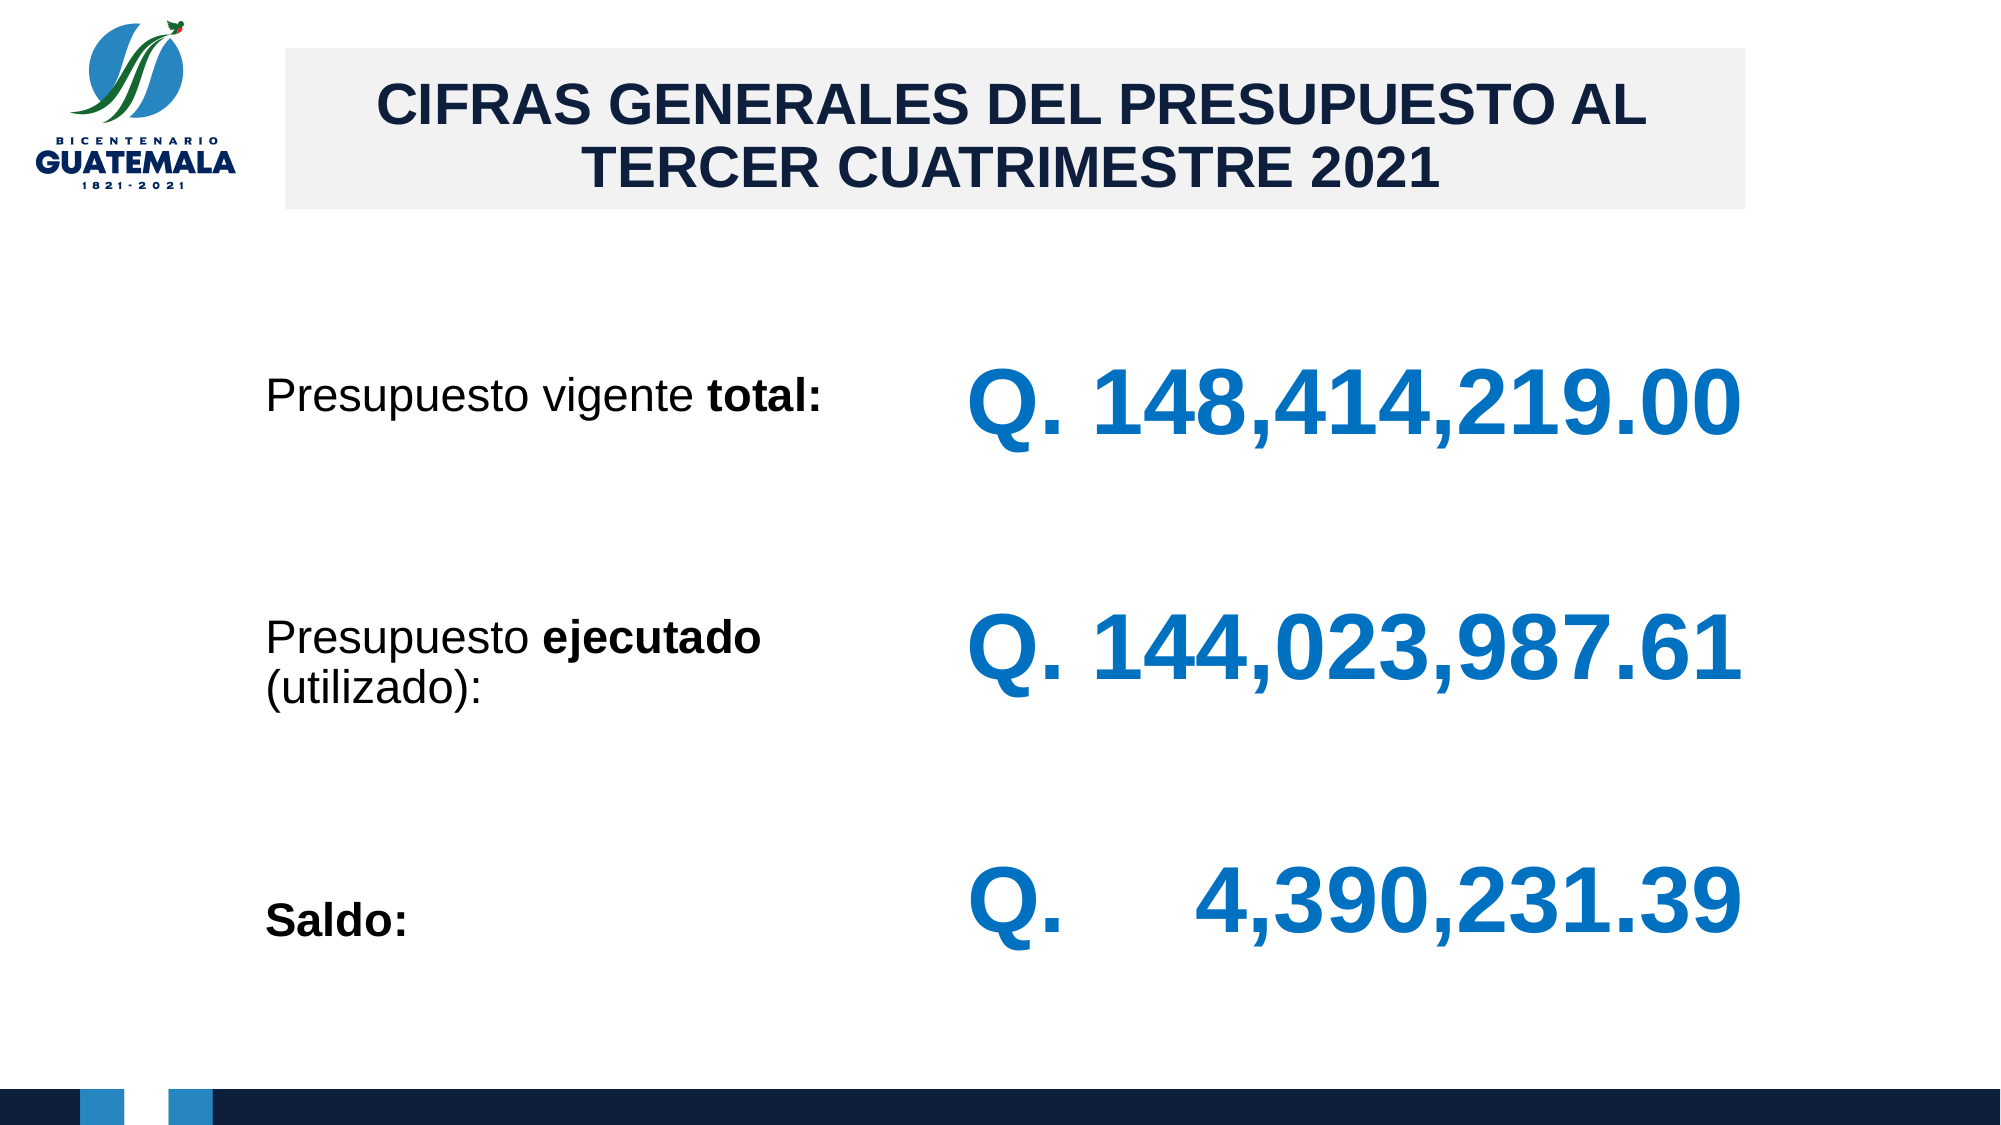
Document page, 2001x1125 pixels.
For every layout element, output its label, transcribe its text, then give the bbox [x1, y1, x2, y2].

list Presupuesto vigente total: Presupuesto ejecutado (utilizado): Saldo: [180, 287, 933, 1045]
text_box Q. 144,023,987.61 [780, 510, 1760, 763]
title CIFRAS GENERALES DEL PRESUPUESTO AL TERCER CUATRIMESTRE 2021 [300, 92, 1723, 182]
text_box Q. 4,390,231.39 [780, 763, 1760, 1017]
text_box Q. 148,414,219.00 [780, 265, 1760, 510]
picture [0, 0, 2001, 1125]
